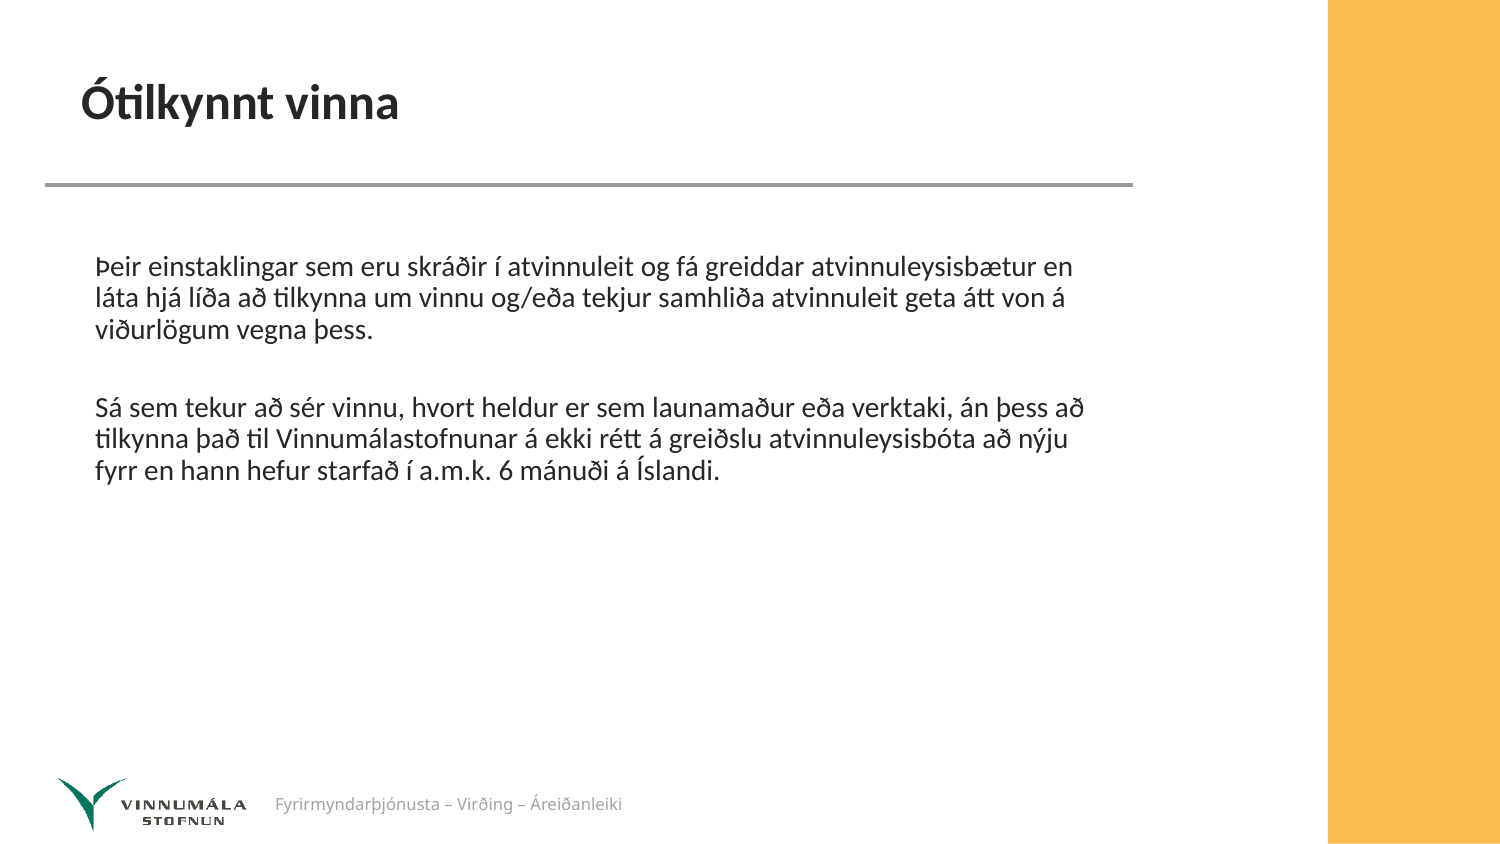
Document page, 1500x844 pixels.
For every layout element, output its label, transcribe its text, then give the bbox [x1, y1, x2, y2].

list Þeir einstaklingar sem eru skráðir í atvinnuleit og fá greiddar atvinnuleysisbætur en láta hjá líða að tilkynna um vinnu og/eða tekjur samhliða atvinnuleit geta átt von á viðurlögum vegna þess. Sá sem tekur að sér vinnu, hvort heldur er sem launamaður eða verktaki, án þess að tilkynna það til Vinnumálastofnunar á ekki rétt á greiðslu atvinnuleysisbóta að nýju fyrr en hann hefur starfað í a.m.k. 6 mánuði á Íslandi. [80, 243, 1133, 759]
picture [53, 774, 251, 834]
title Ótilkynnt vinna [66, 54, 1278, 153]
